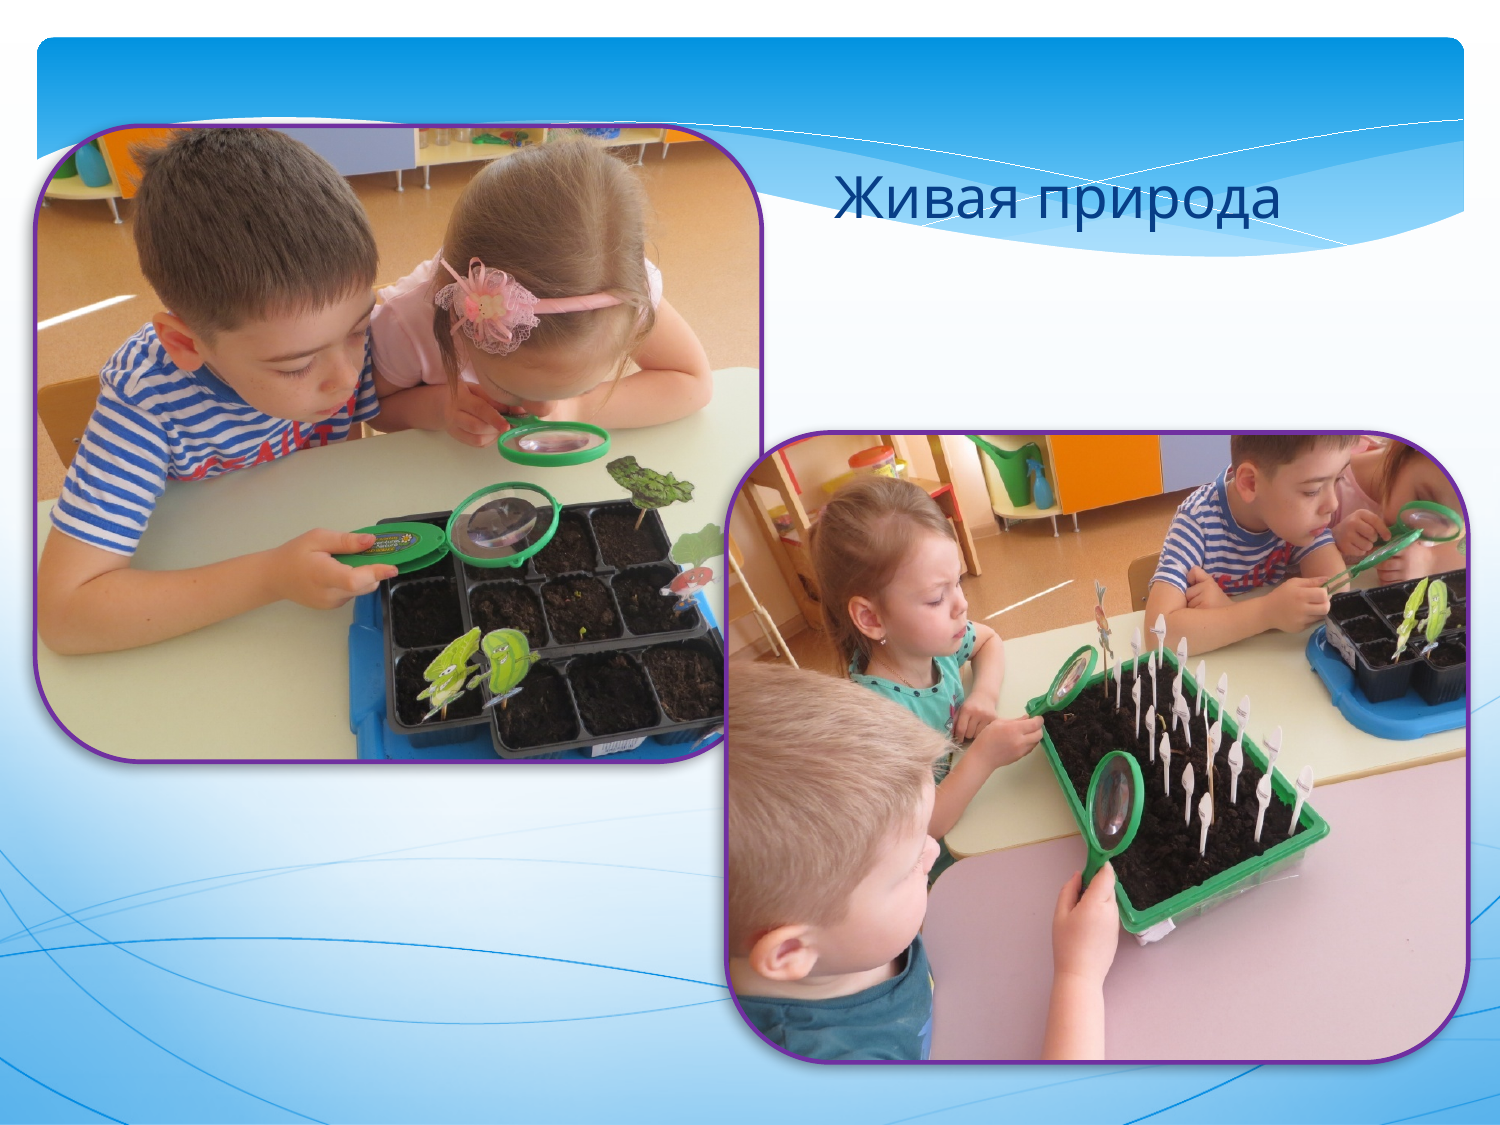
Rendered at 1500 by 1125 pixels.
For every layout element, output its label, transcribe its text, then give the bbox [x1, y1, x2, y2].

text_box Живая природа [820, 152, 1372, 238]
picture [34, 125, 1469, 1063]
